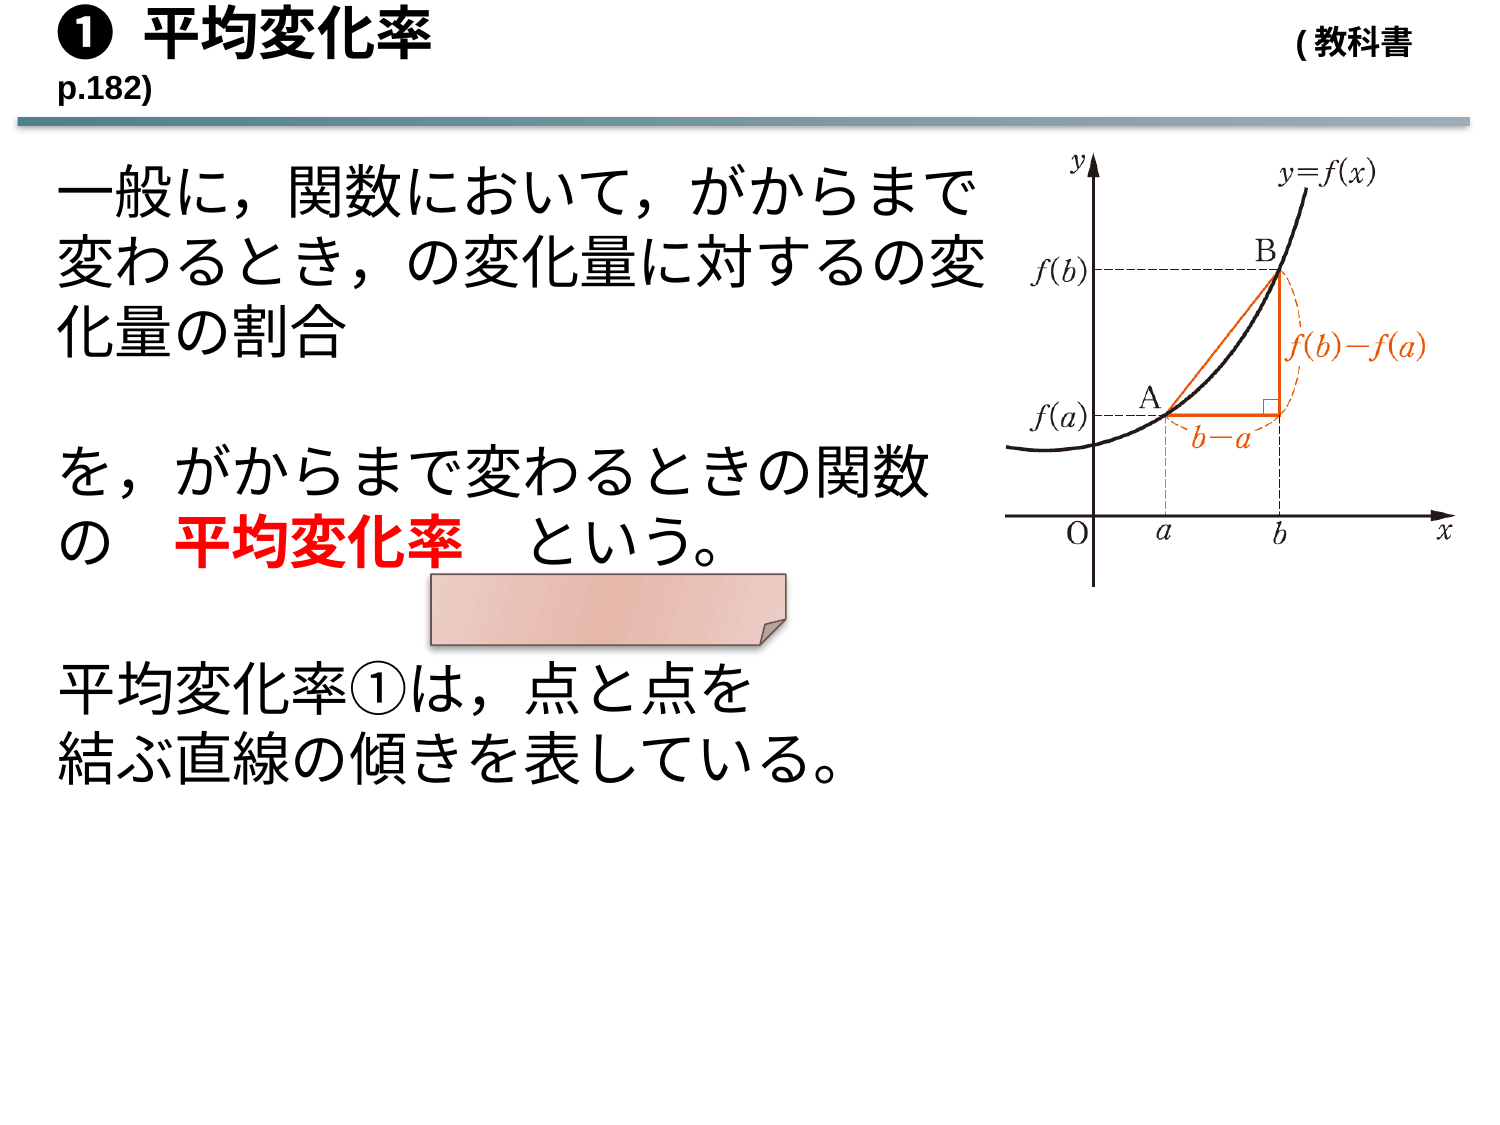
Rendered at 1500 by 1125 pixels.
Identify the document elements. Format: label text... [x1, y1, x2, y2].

picture [1003, 147, 1457, 589]
text_box [430, 573, 787, 646]
text_box ➊ 平均変化率 (教科書 p.182) [42, 13, 1459, 114]
